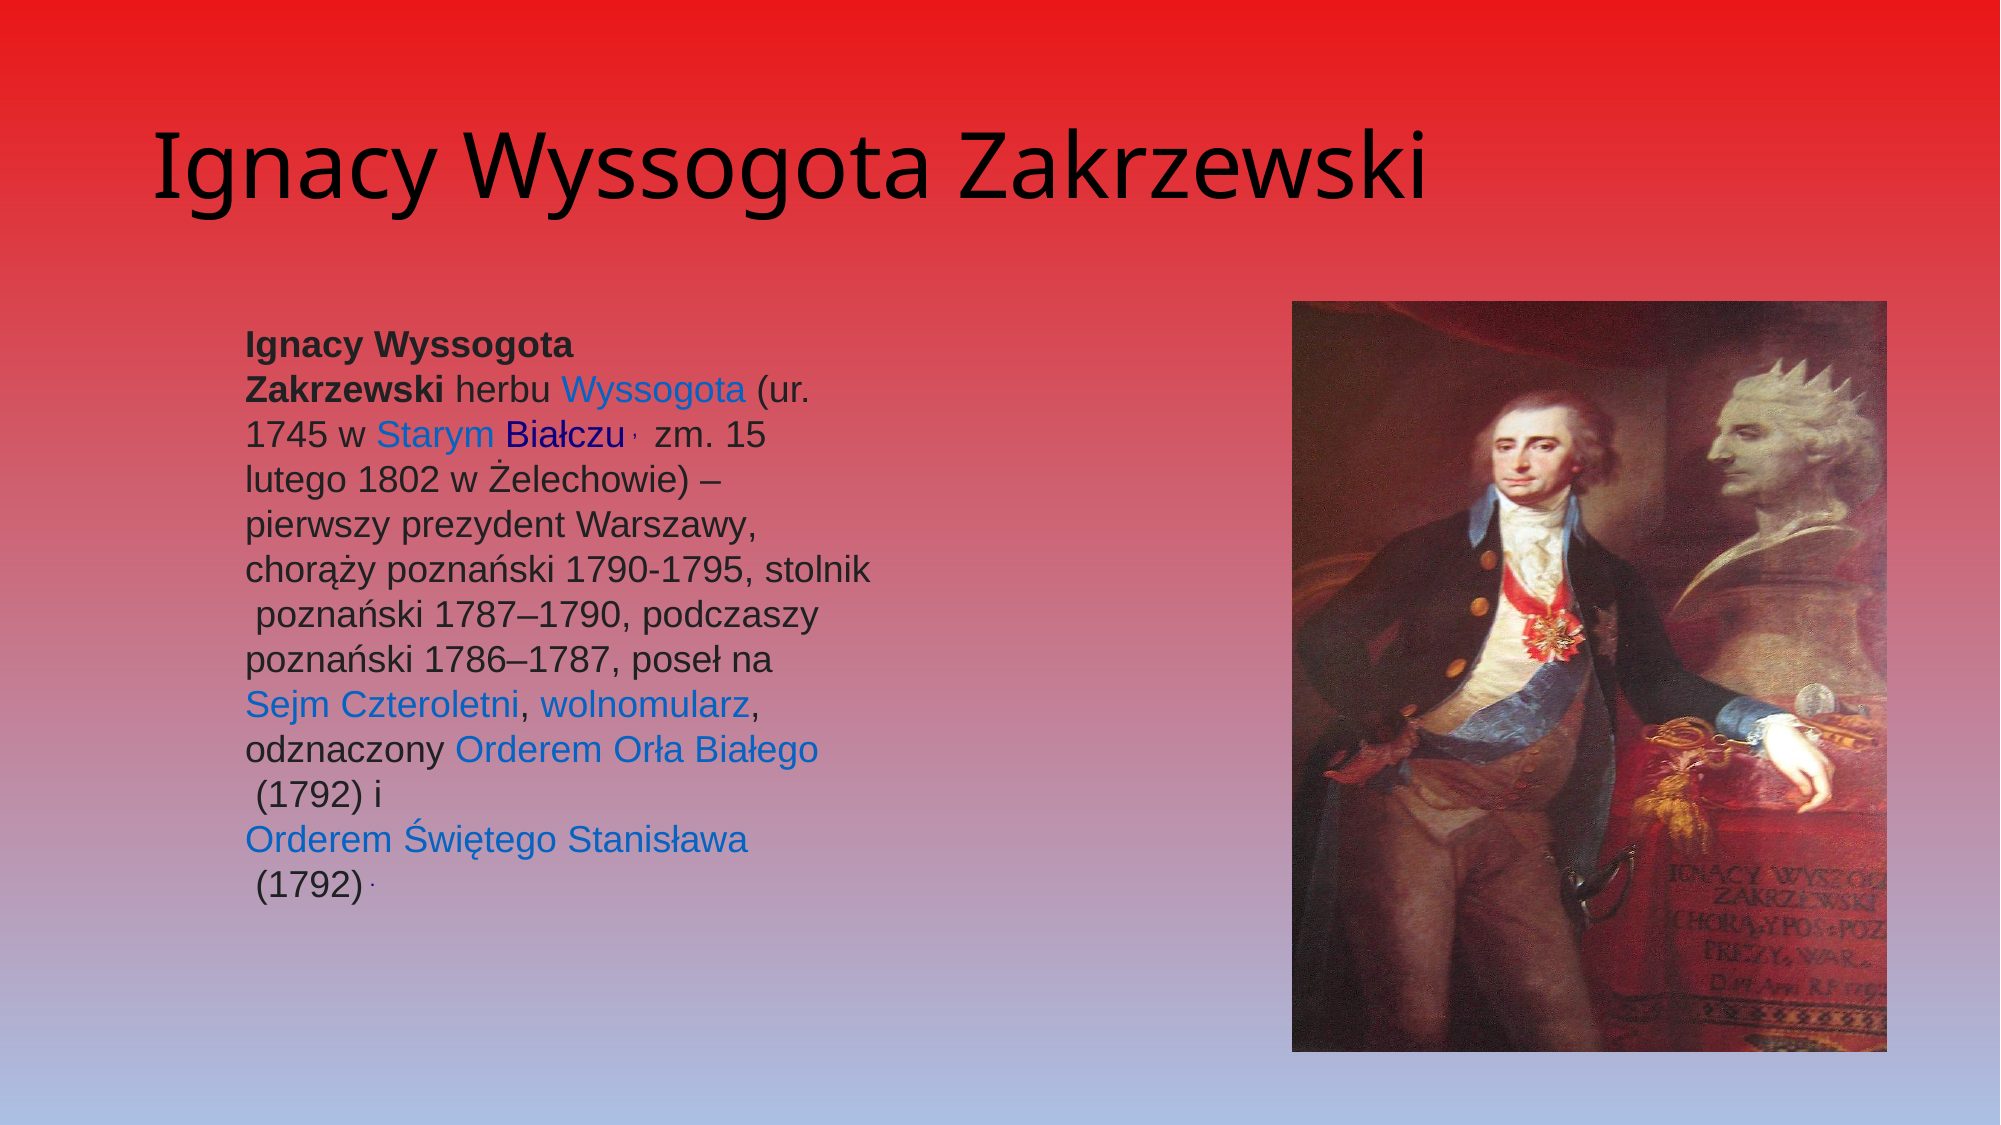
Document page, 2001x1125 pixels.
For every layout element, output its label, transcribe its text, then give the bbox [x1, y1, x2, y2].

title Ignacy Wyssogota Zakrzewski [137, 59, 1863, 278]
text_box Ignacy Wyssogota Zakrzewski herbu Wyssogota (ur. 1745 w Starym Białczu , zm. 15 lutego 1802 w Żelechowie) – pierwszy prezydent Warszawy, chorąży poznański 1790-1795, stolnik poznański 1787–1790, podczaszy poznański 1786–1787, poseł na Sejm Czteroletni, wolnomularz, odznaczony Orderem Orła Białego (1792) i Orderem Świętego Stanisława (1792) . [230, 312, 891, 913]
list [1292, 301, 1887, 1052]
